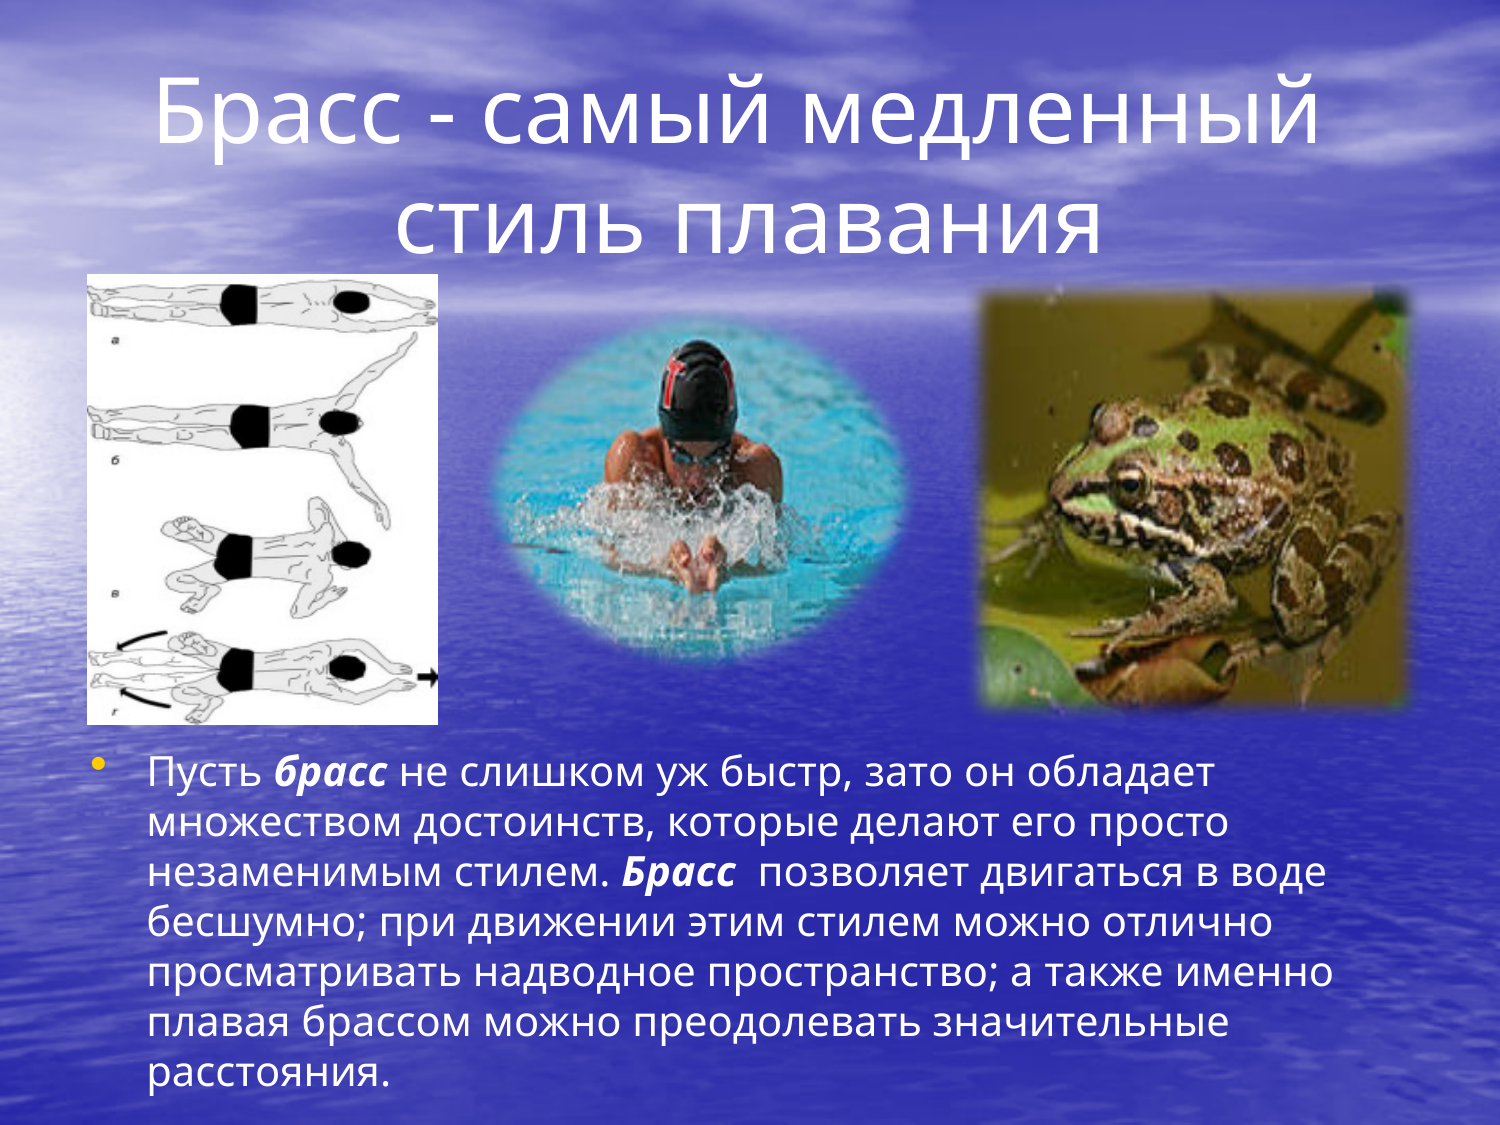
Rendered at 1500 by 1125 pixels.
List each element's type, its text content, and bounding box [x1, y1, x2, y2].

title Брасс - самый медленный стиль плавания [74, 47, 1426, 276]
picture [87, 274, 438, 726]
picture [962, 274, 1426, 726]
picture [474, 299, 926, 680]
list Пусть брасс не слишком уж быстр, зато он обладает множеством достоинств, которые делают его просто незаменимым стилем. Брасс позволяет двигаться в воде бесшумно; при движении этим стилем можно отлично просматривать надводное пространство; а также именно плавая брассом можно преодолевать значительные расстояния. [74, 737, 1426, 1088]
